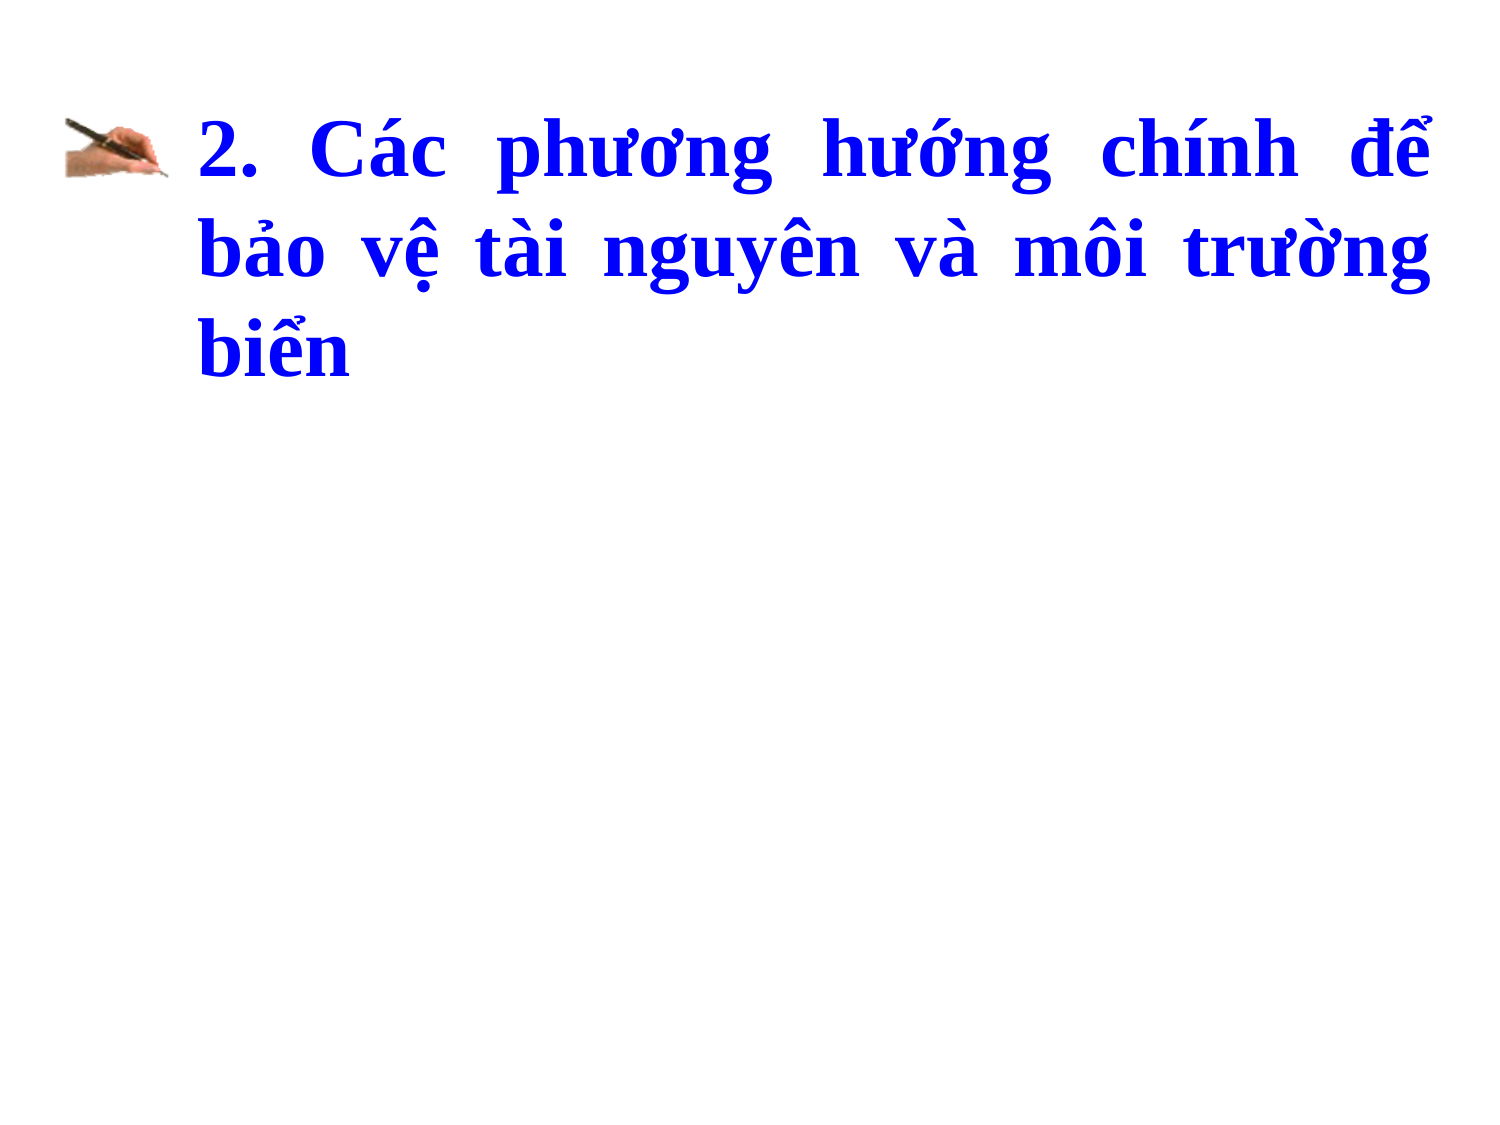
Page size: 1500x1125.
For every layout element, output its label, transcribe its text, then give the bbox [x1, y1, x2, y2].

picture [59, 94, 186, 183]
text_box 2. Các phương hướng chính để bảo vệ tài nguyên và môi trường biển [182, 85, 1447, 401]
